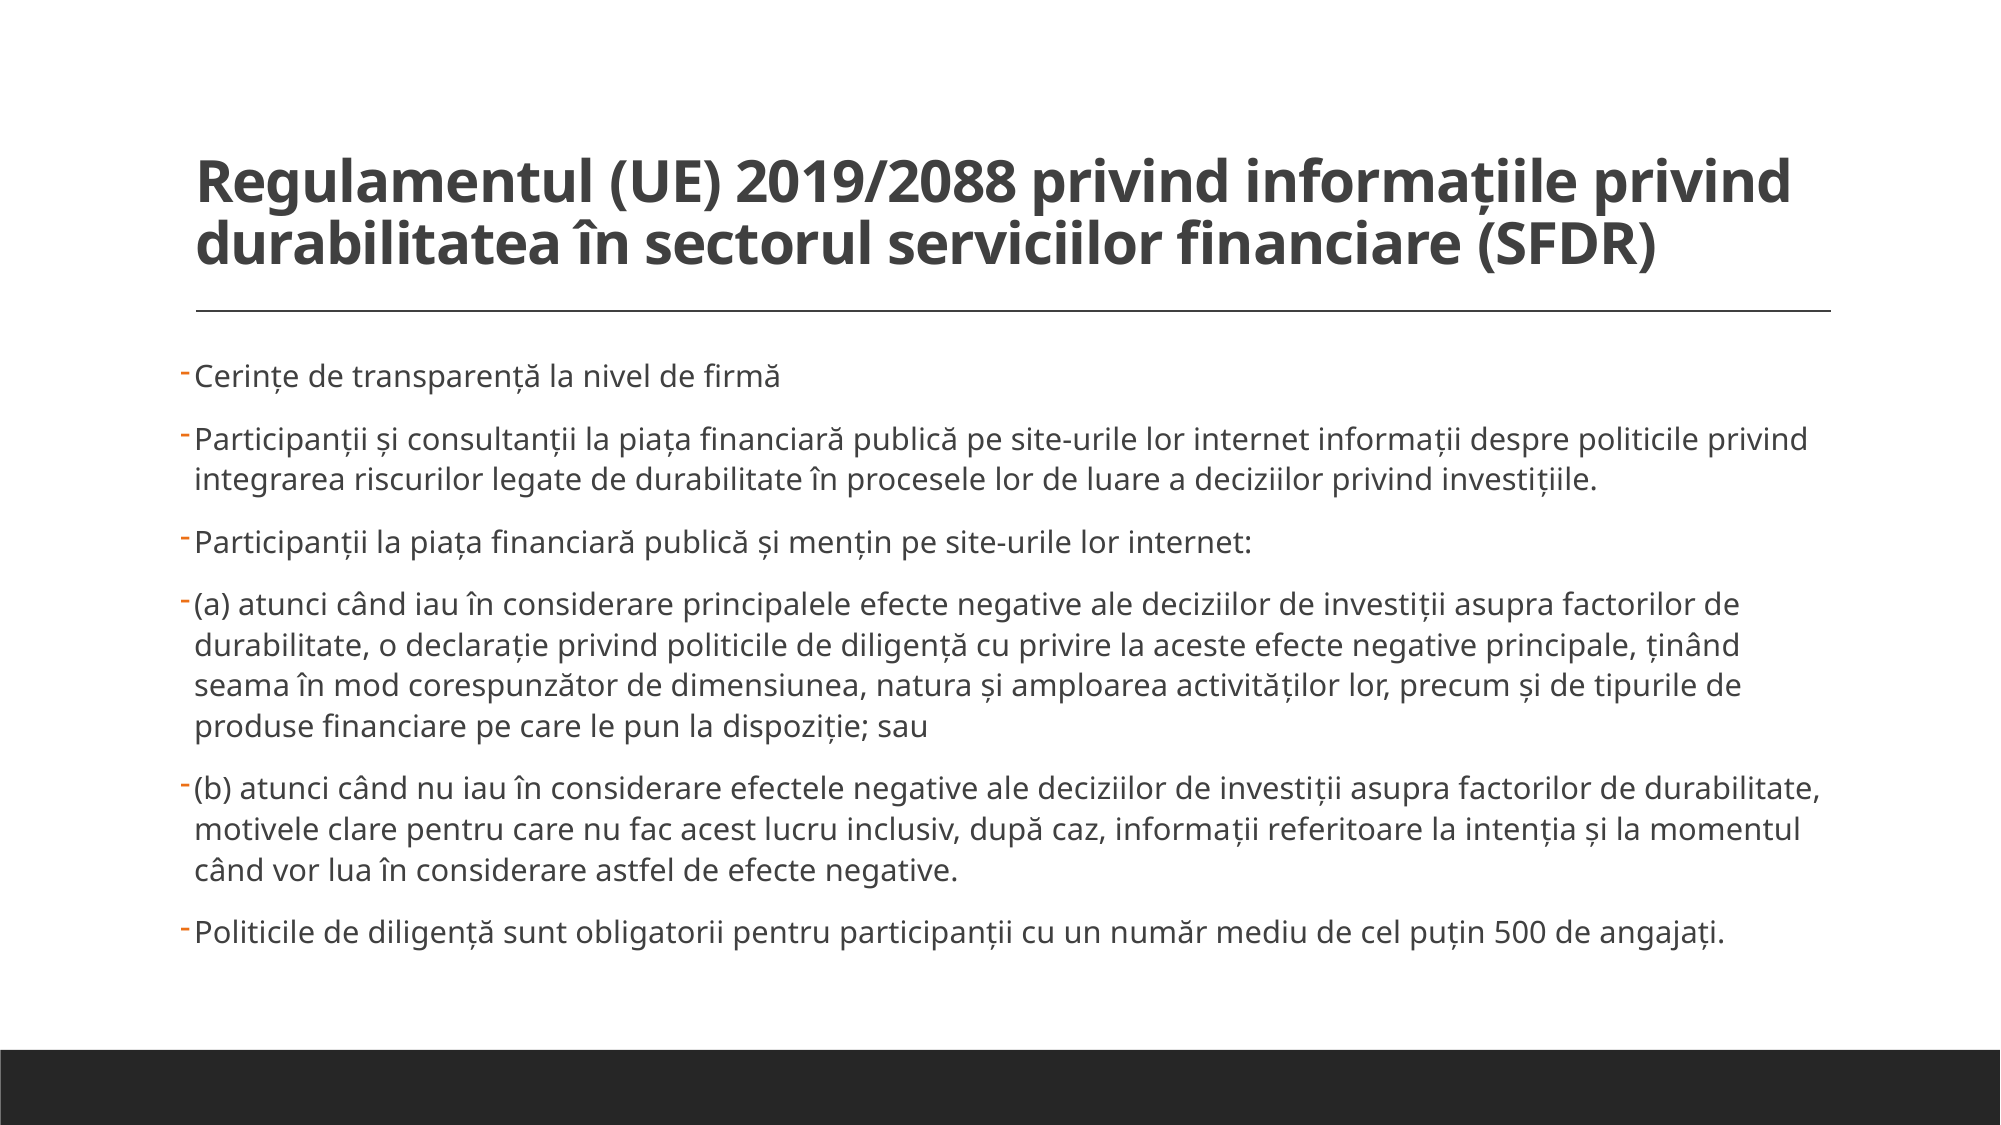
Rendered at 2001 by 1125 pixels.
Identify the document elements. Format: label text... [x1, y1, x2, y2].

title Regulamentul (UE) 2019/2088 privind informațiile privind durabilitatea în sectorul serviciilor financiare (SFDR) [180, 47, 1830, 285]
list Cerințe de transparență la nivel de firmă Participanţii și consultanții la piaţa financiară publică pe site-urile lor internet informaţii despre politicile privind integrarea riscurilor legate de durabilitate în procesele lor de luare a deciziilor privind investiţiile. Participanţii la piaţa financiară publică și menţin pe site-urile lor internet: (a) atunci când iau în considerare principalele efecte negative ale deciziilor de investiţii asupra factorilor de durabilitate, o declaraţie privind politicile de diligenţă cu privire la aceste efecte negative principale, ţinând seama în mod corespunzător de dimensiunea, natura și amploarea activităţilor lor, precum și de tipurile de produse financiare pe care le pun la dispoziţie; sau (b) atunci când nu iau în considerare efectele negative ale deciziilor de investiţii asupra factorilor de durabilitate, motivele clare pentru care nu fac acest lucru inclusiv, după caz, informaţii referitoare la intenţia și la momentul când vor lua în considerare astfel de efecte negative. Politicile de diligență sunt obligatorii pentru participanții cu un număr mediu de cel puțin 500 de angajați. [180, 345, 1830, 963]
